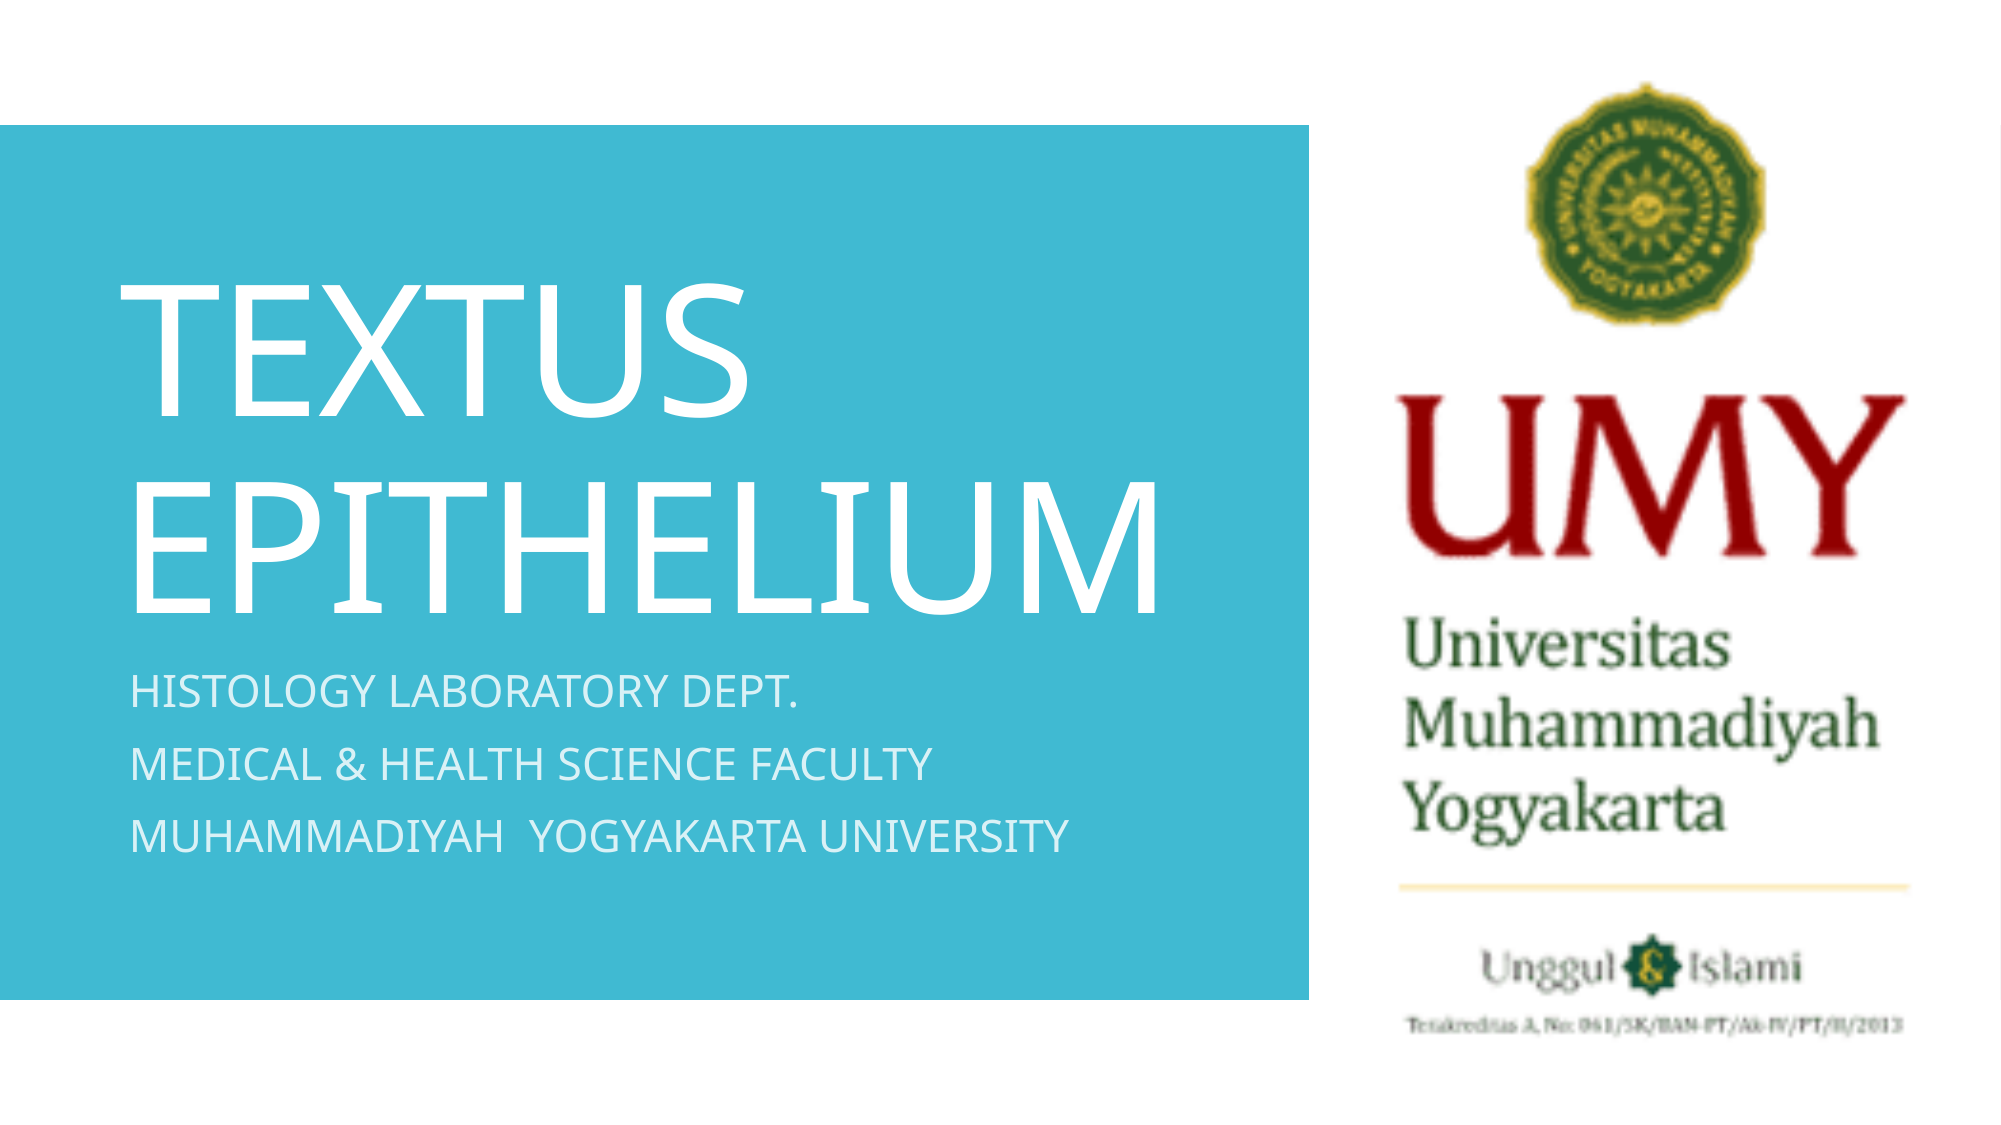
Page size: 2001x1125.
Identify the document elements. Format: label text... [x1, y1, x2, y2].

picture [1308, 0, 2000, 1092]
title TEXTUS EPITHELIUM [104, 213, 1305, 661]
subtitle HISTOLOGY LABORATORY DEPT. MEDICAL & HEALTH SCIENCE FACULTY MUHAMMADIYAH YOGYAKARTA UNIVERSITY [114, 660, 1090, 917]
